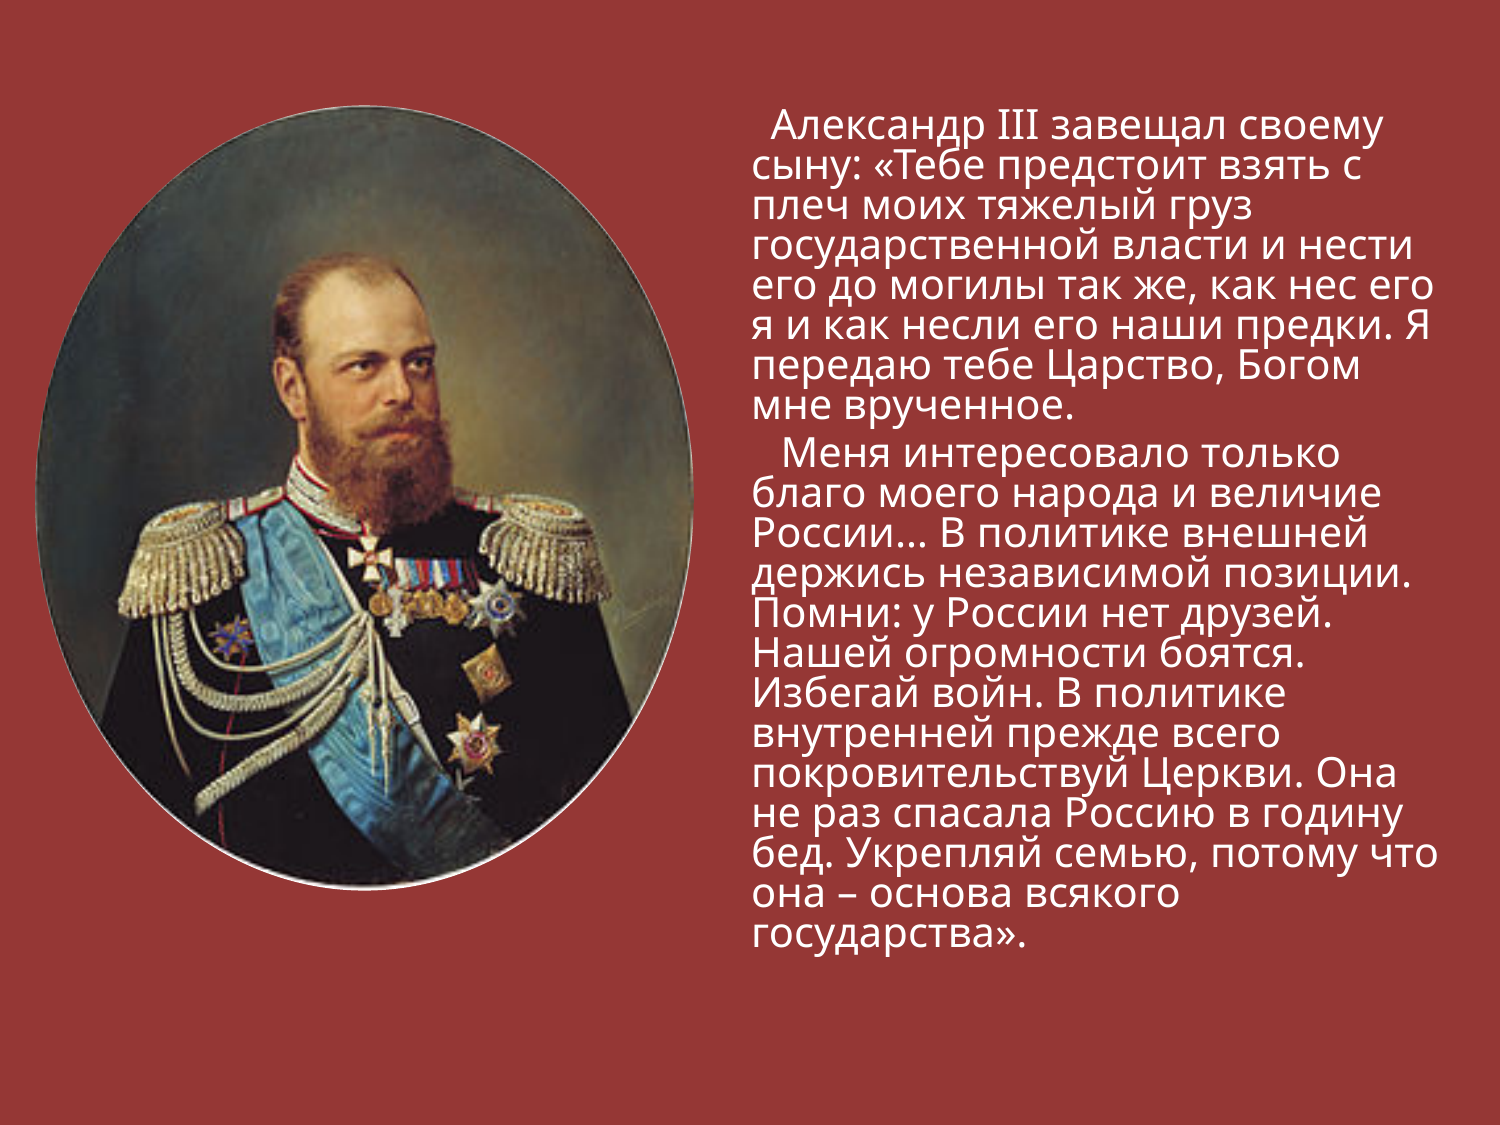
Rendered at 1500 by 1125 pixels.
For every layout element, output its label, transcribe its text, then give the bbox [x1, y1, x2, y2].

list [34, 105, 694, 891]
list Александр III завещал своему сыну: «Тебе предстоит взять с плеч моих тяжелый груз государственной власти и нести его до могилы так же, как нес его я и как несли его наши предки. Я передаю тебе Царство, Богом мне врученное. Меня интересовало только благо моего народа и величие России… В политике внешней держись независимой позиции. Помни: у России нет друзей. Нашей огромности боятся. Избегай войн. В политике внутренней прежде всего покровительствуй Церкви. Она не раз спасала Россию в годину бед. Укрепляй семью, потому что она – основа всякого государства». [679, 46, 1461, 1052]
